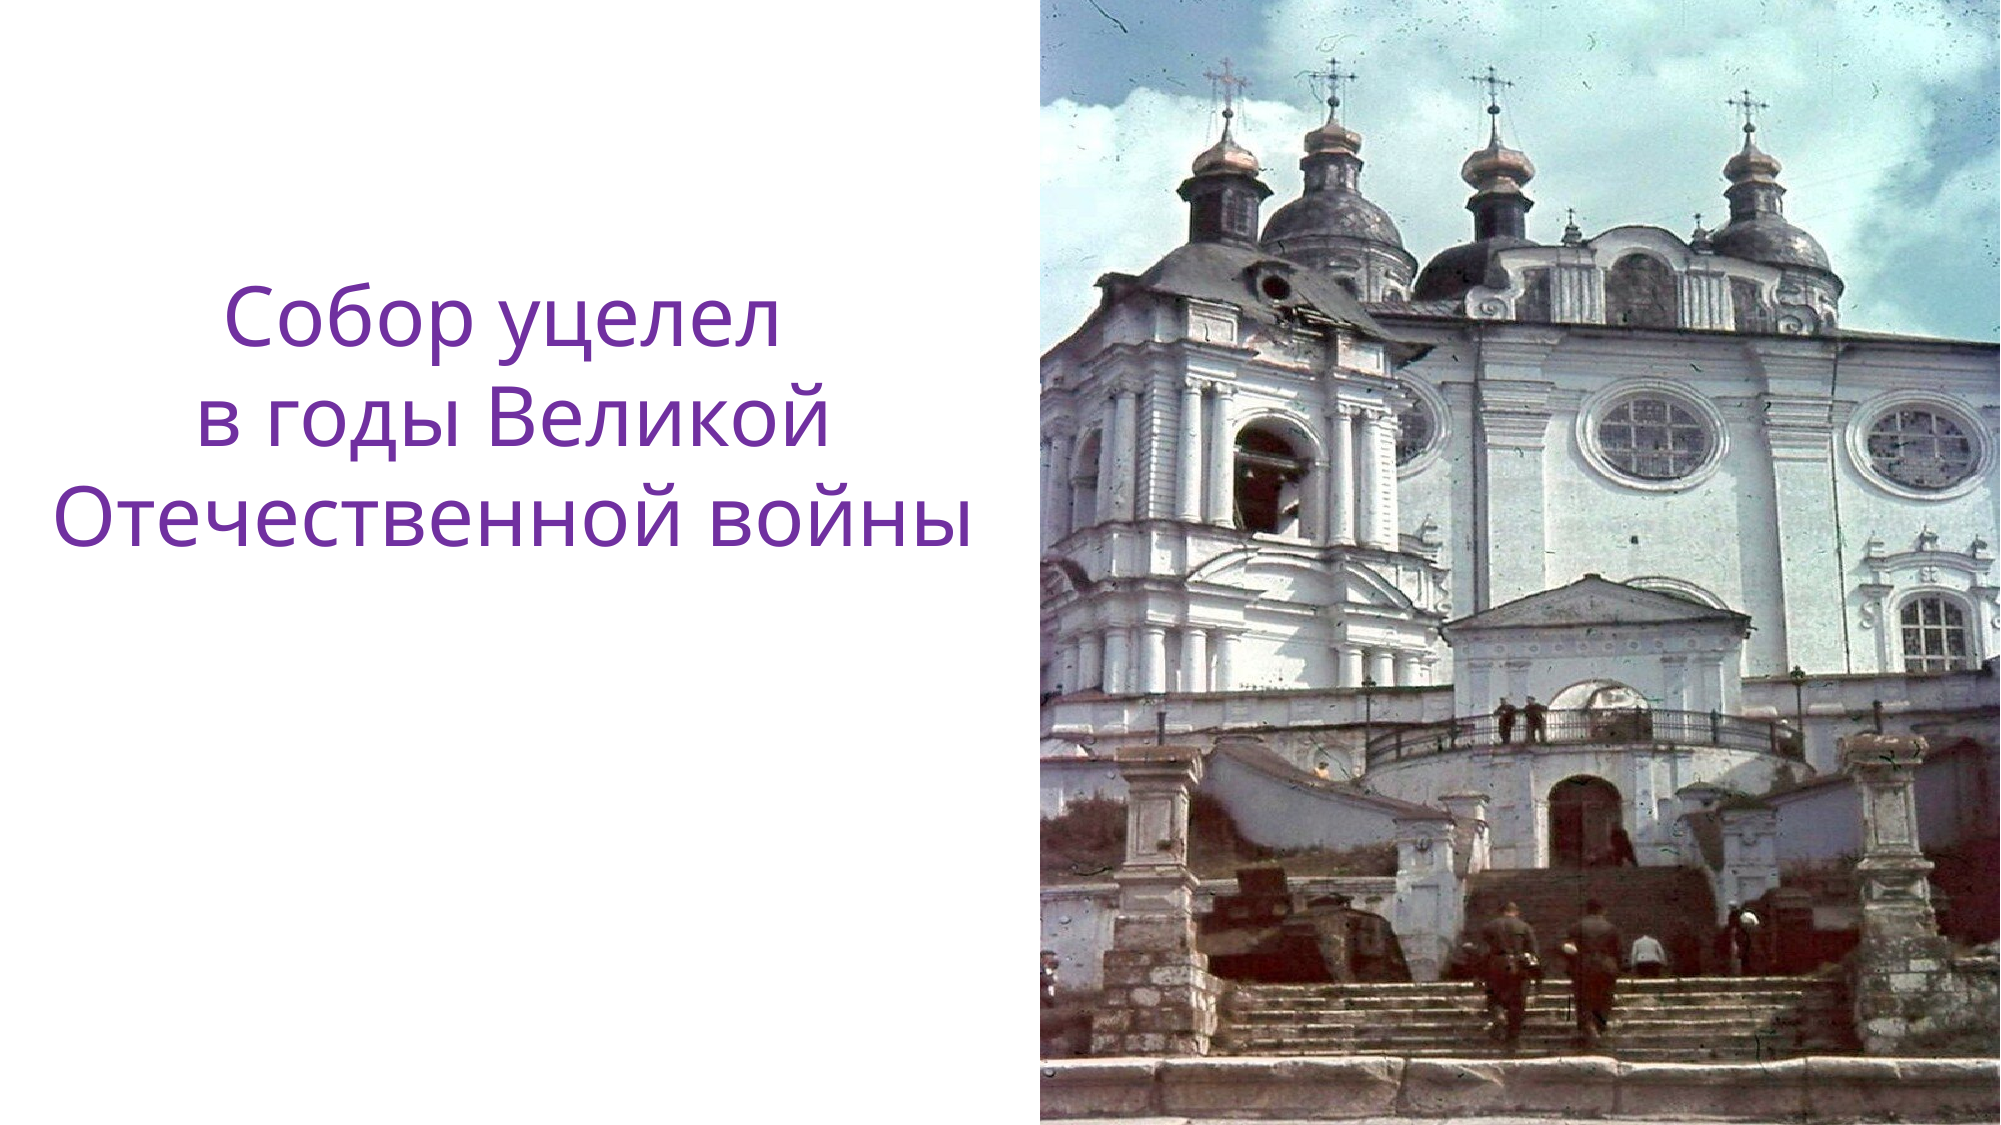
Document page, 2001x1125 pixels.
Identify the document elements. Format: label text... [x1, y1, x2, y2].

picture [1040, 0, 2000, 1125]
text_box Собор уцелел в годы Великой Отечественной войны [34, 255, 994, 751]
